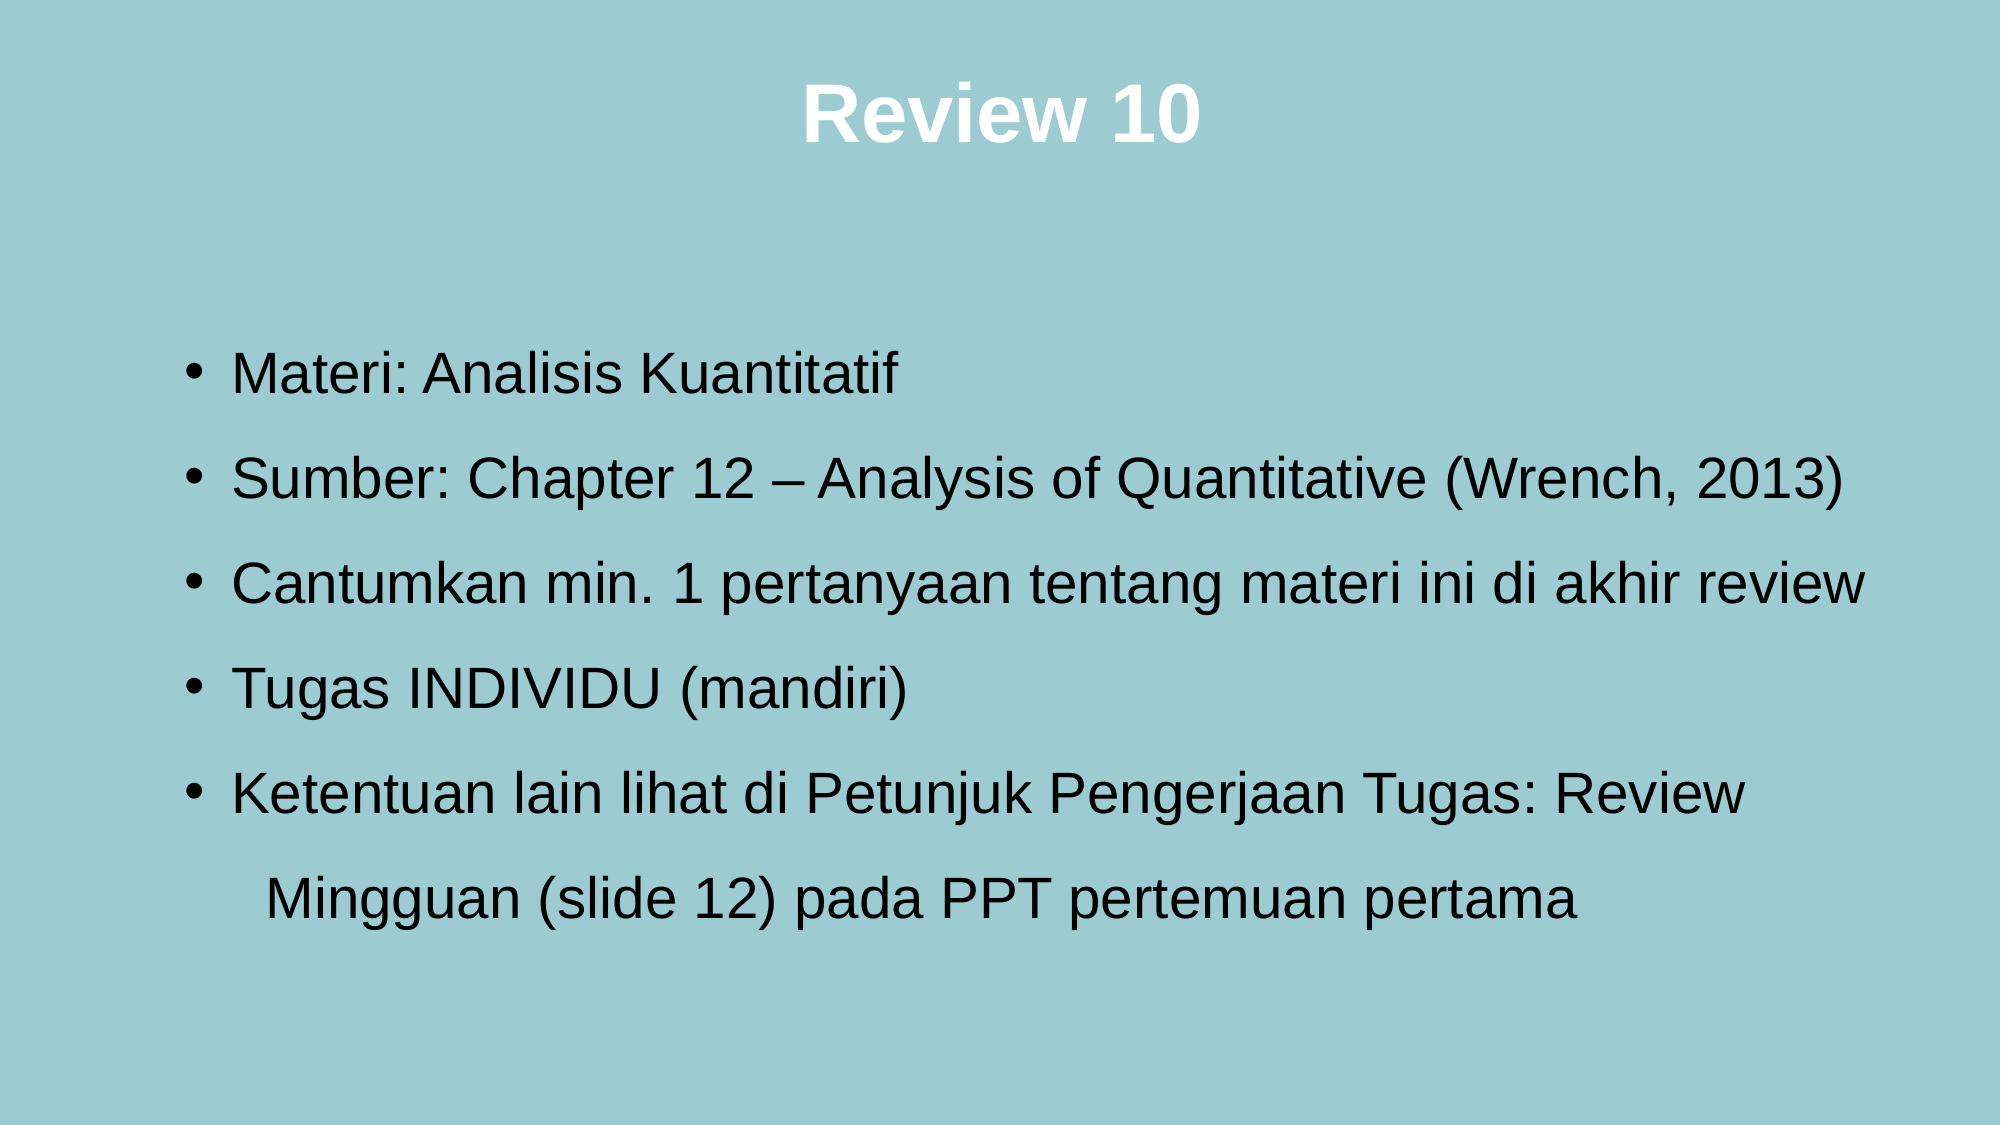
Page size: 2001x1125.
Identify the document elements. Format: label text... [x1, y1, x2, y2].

list Review 10 [53, 55, 1952, 175]
text_box Materi: Analisis Kuantitatif Sumber: Chapter 12 – Analysis of Quantitative (Wrench, 2013) Cantumkan min. 1 pertanyaan tentang materi ini di akhir review Tugas INDIVIDU (mandiri) Ketentuan lain lihat di Petunjuk Pengerjaan Tugas: Review Mingguan (slide 12) pada PPT pertemuan pertama [184, 298, 1974, 931]
